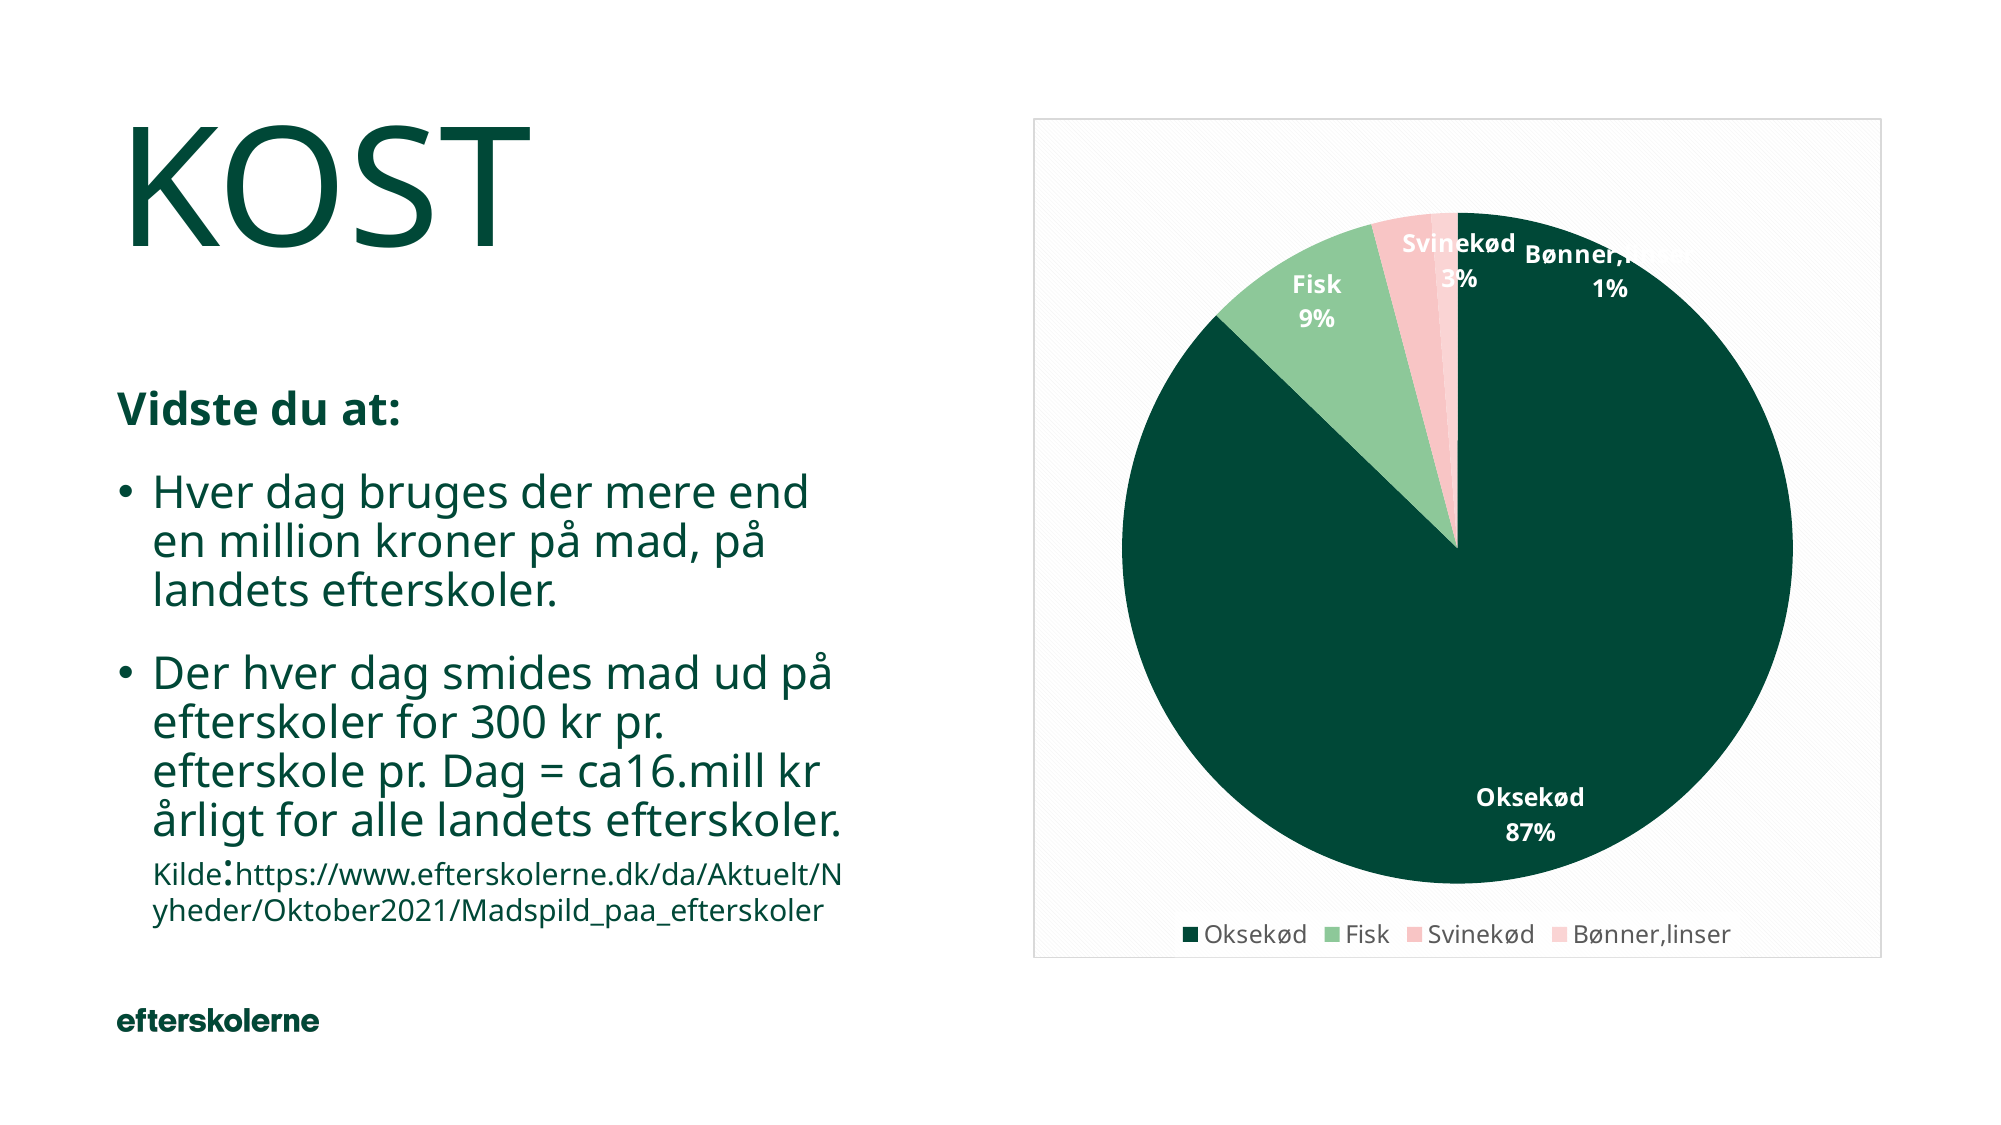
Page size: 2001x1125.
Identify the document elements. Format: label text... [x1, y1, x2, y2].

chart [1033, 117, 1882, 959]
picture [117, 1008, 319, 1032]
title KOST [117, 113, 845, 327]
list Vidste du at: Hver dag bruges der mere end en million kroner på mad, på landets efterskoler. Der hver dag smides mad ud på efterskoler for 300 kr pr. efterskole pr. Dag = ca16.mill kr årligt for alle landets efterskoler. Kilde:https://www.efterskolerne.dk/da/Aktuelt/Nyheder/Oktober2021/Madspild_paa_efterskoler [117, 385, 845, 959]
